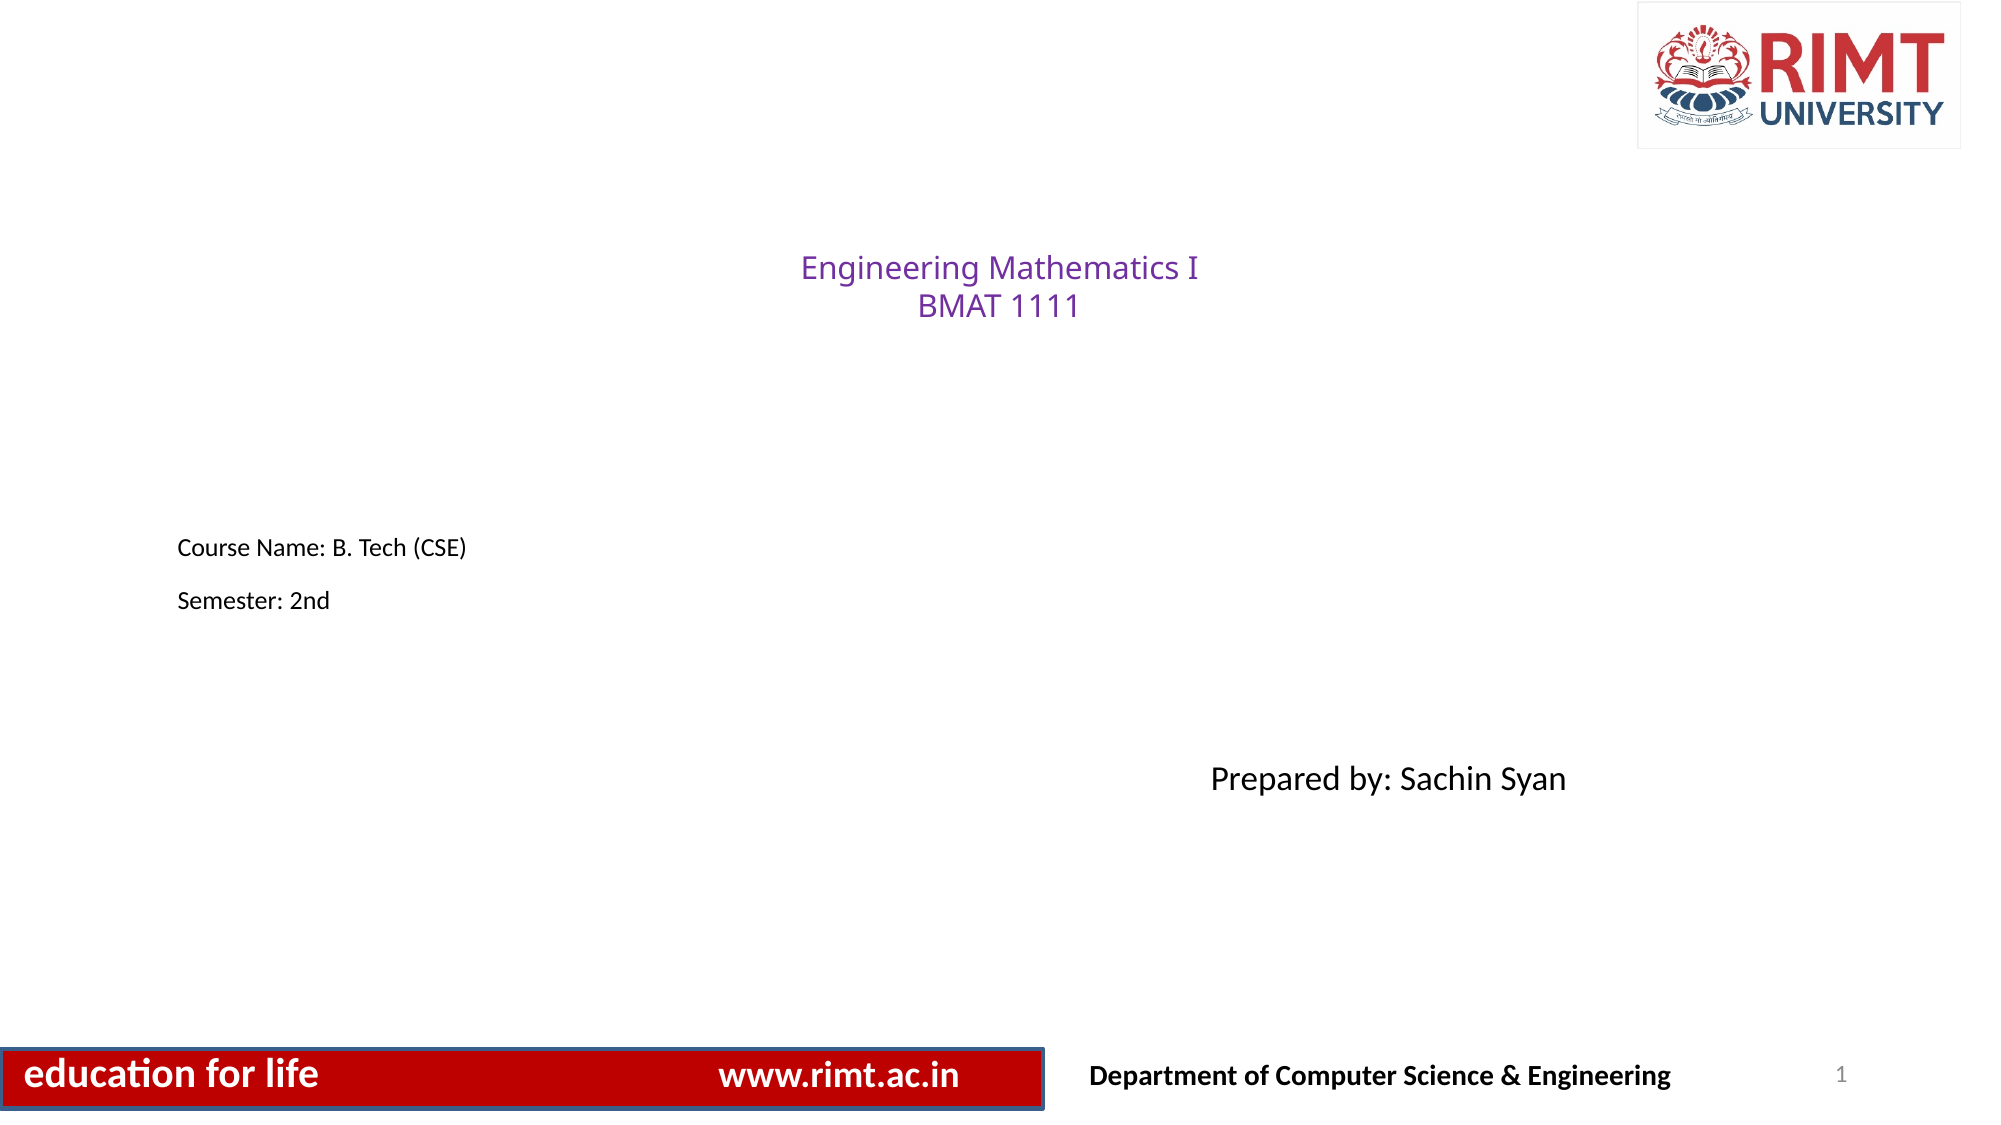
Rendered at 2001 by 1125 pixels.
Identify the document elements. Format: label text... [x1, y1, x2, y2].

picture [1637, 1, 1961, 149]
slide_number 1 [1412, 1042, 1863, 1103]
text_box Department of Computer Science & Engineering [1042, 1044, 1718, 1104]
text_box Course Name: B. Tech (CSE) Semester: 2nd [162, 424, 922, 663]
text_box education for life www.rimt.ac.in [0, 1038, 1196, 1104]
text_box Prepared by: Sachin Syan [1195, 662, 1955, 900]
text_box [0, 1104, 1045, 1111]
title Engineering Mathematics I BMAT 1111 [137, 125, 1863, 500]
